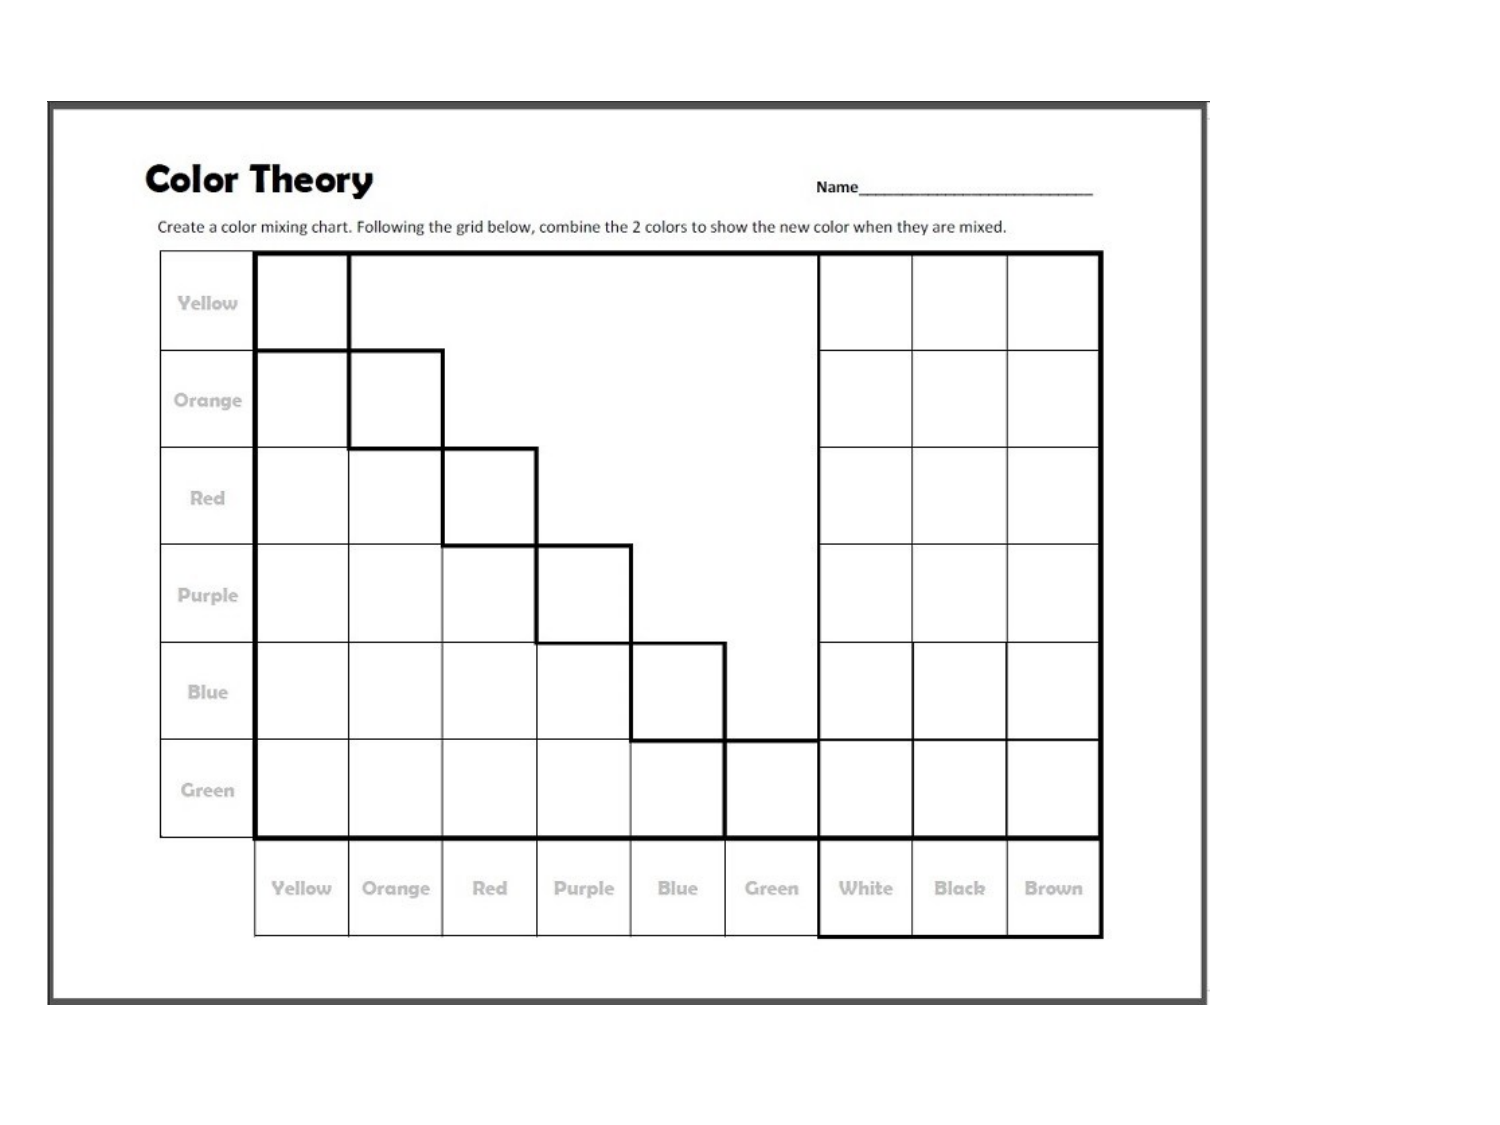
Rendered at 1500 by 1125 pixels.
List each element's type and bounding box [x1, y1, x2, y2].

list [47, 101, 1210, 1005]
